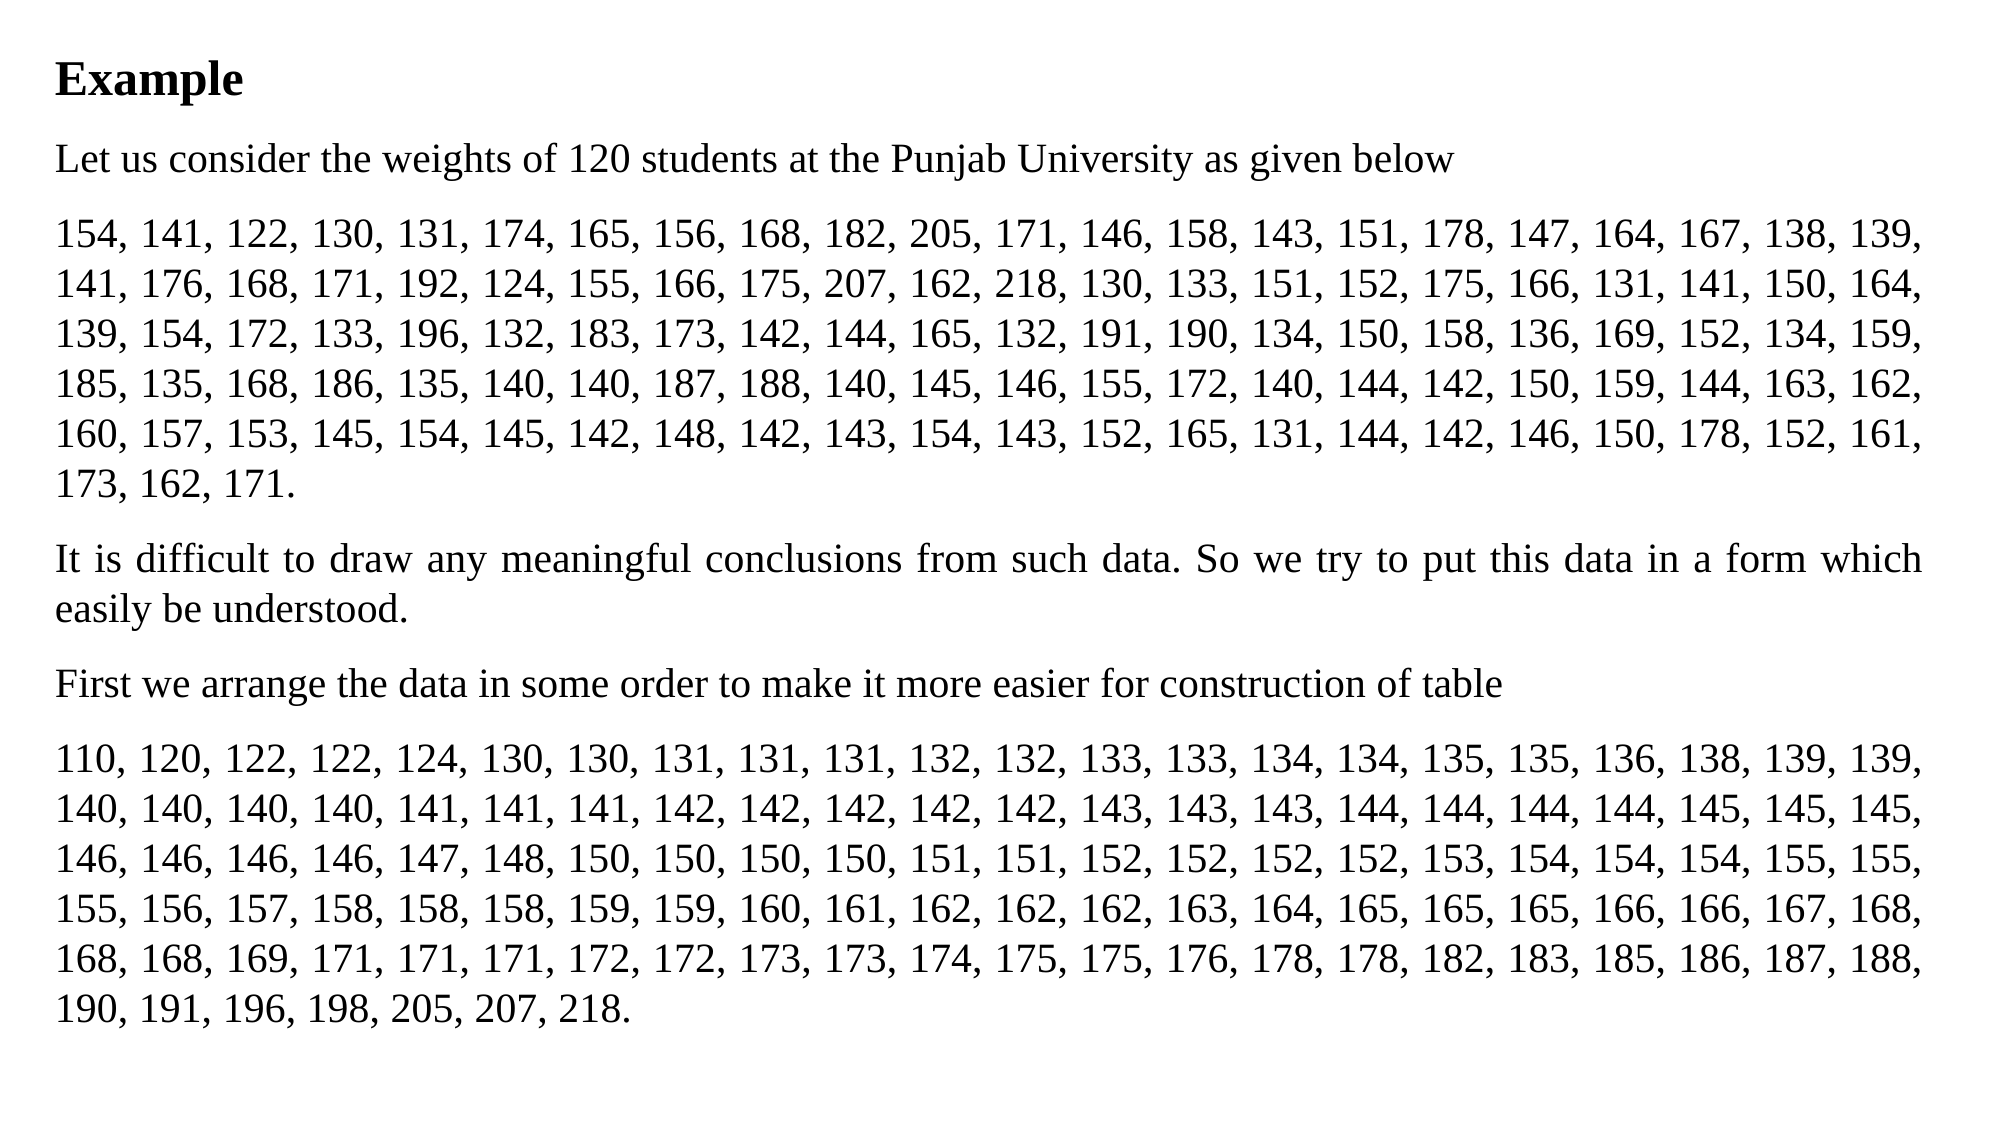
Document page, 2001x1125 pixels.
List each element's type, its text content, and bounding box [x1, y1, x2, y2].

text_box Example Let us consider the weights of 120 students at the Punjab University as given below 154, 141, 122, 130, 131, 174, 165, 156, 168, 182, 205, 171, 146, 158, 143, 151, 178, 147, 164, 167, 138, 139, 141, 176, 168, 171, 192, 124, 155, 166, 175, 207, 162, 218, 130, 133, 151, 152, 175, 166, 131, 141, 150, 164, 139, 154, 172, 133, 196, 132, 183, 173, 142, 144, 165, 132, 191, 190, 134, 150, 158, 136, 169, 152, 134, 159, 185, 135, 168, 186, 135, 140, 140, 187, 188, 140, 145, 146, 155, 172, 140, 144, 142, 150, 159, 144, 163, 162, 160, 157, 153, 145, 154, 145, 142, 148, 142, 143, 154, 143, 152, 165, 131, 144, 142, 146, 150, 178, 152, 161, 173, 162, 171. It is difficult to draw any meaningful conclusions from such data. So we try to put this data in a form which easily be understood. First we arrange the data in some order to make it more easier for construction of table 110, 120, 122, 122, 124, 130, 130, 131, 131, 131, 132, 132, 133, 133, 134, 134, 135, 135, 136, 138, 139, 139, 140, 140, 140, 140, 141, 141, 141, 142, 142, 142, 142, 142, 143, 143, 143, 144, 144, 144, 144, 145, 145, 145, 146, 146, 146, 146, 147, 148, 150, 150, 150, 150, 151, 151, 152, 152, 152, 152, 153, 154, 154, 154, 155, 155, 155, 156, 157, 158, 158, 158, 159, 159, 160, 161, 162, 162, 162, 163, 164, 165, 165, 165, 166, 166, 167, 168, 168, 168, 169, 171, 171, 171, 172, 172, 173, 173, 174, 175, 175, 176, 178, 178, 182, 183, 185, 186, 187, 188, 190, 191, 196, 198, 205, 207, 218. [40, 37, 1940, 1039]
